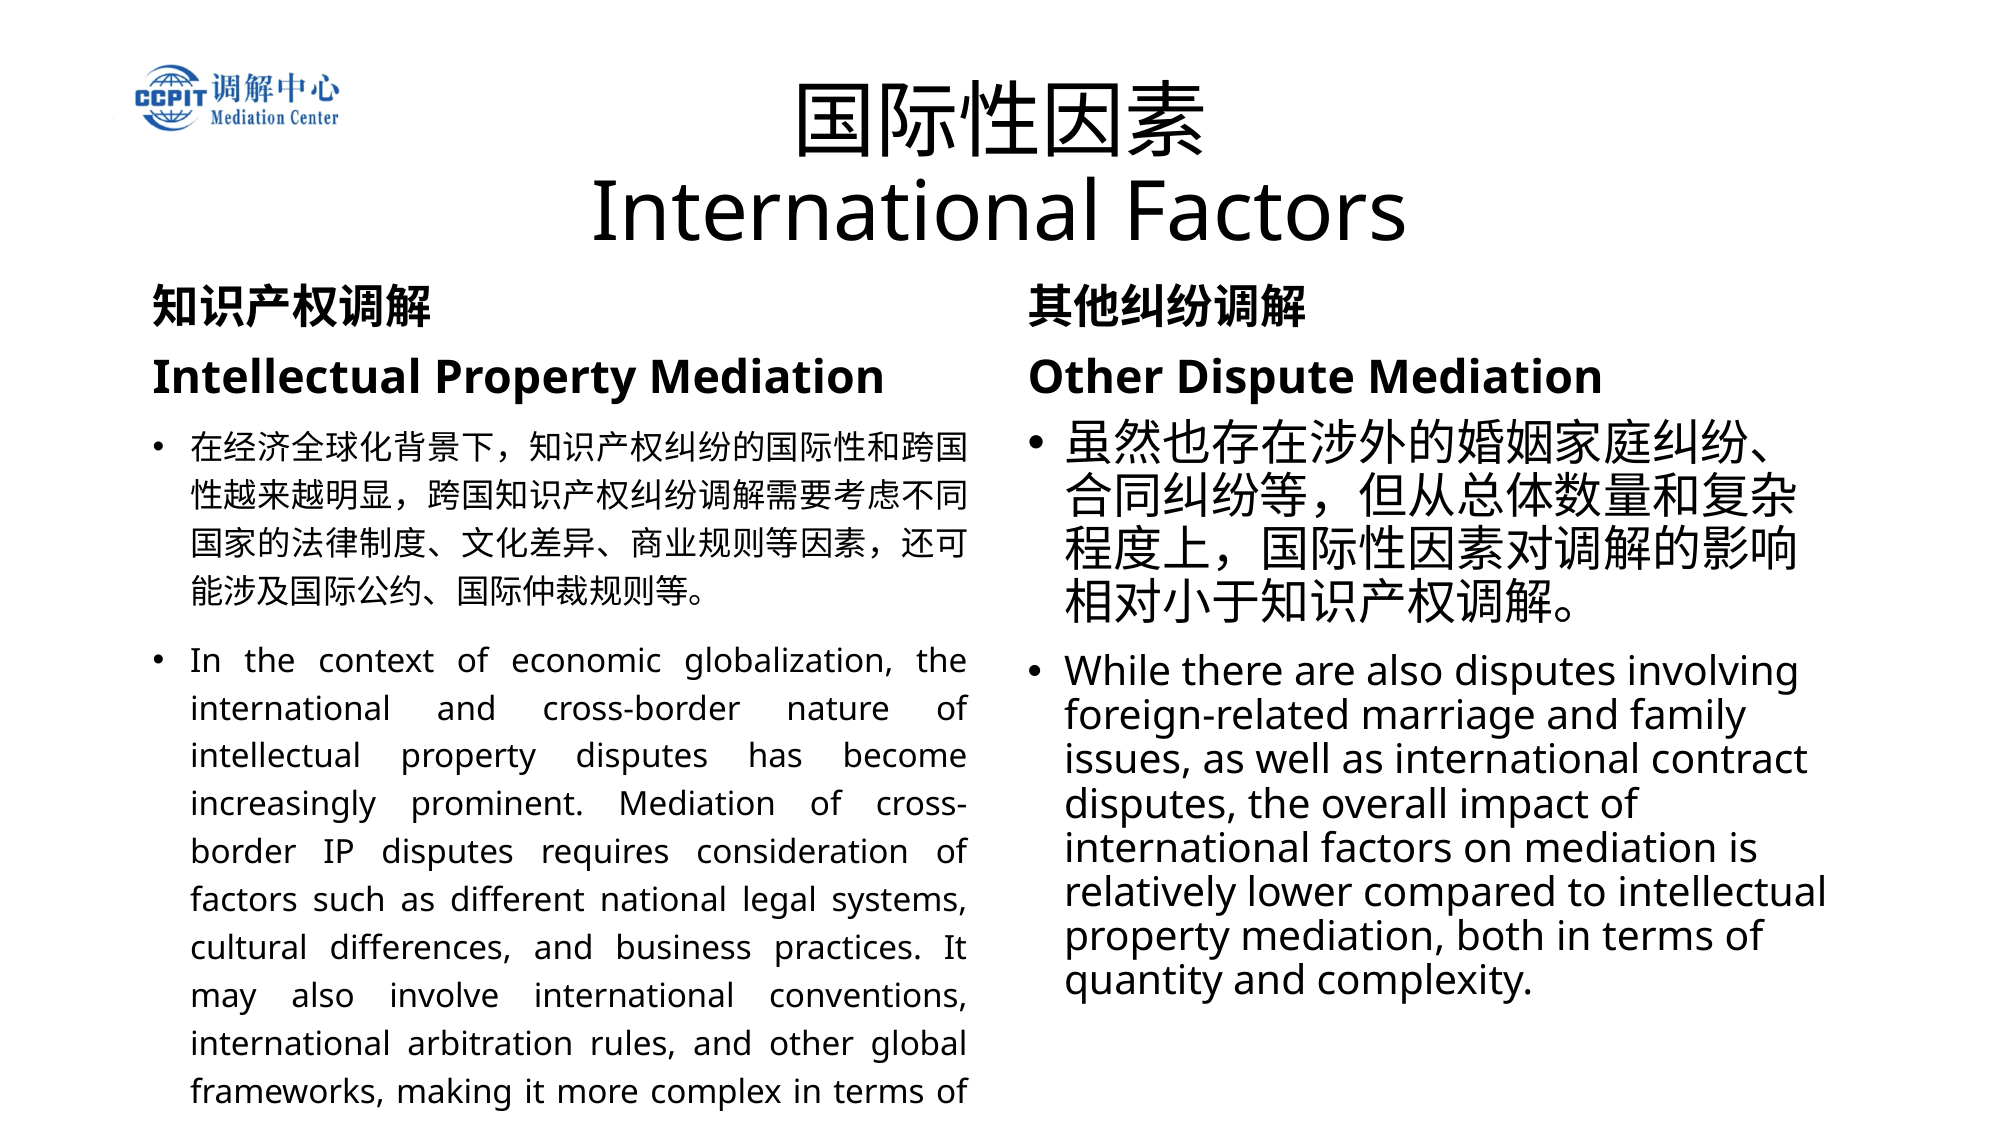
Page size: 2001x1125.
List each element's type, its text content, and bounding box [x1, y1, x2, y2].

list 在经济全球化背景下，知识产权纠纷的国际性和跨国性越来越明显，跨国知识产权纠纷调解需要考虑不同国家的法律制度、文化差异、商业规则等因素，还可能涉及国际公约、国际仲裁规则等。 In the context of economic globalization, the international and cross-border nature of intellectual property disputes has become increasingly prominent. Mediation of cross-border IP disputes requires consideration of factors such as different national legal systems, cultural differences, and business practices. It may also involve international conventions, international arbitration rules, and other global frameworks, making it more complex in terms of coordination and resolution. [137, 410, 984, 1111]
list 知识产权调解 Intellectual Property Mediation [137, 275, 984, 410]
list 虽然也存在涉外的婚姻家庭纠纷、合同纠纷等，但从总体数量和复杂程度上，国际性因素对调解的影响相对小于知识产权调解。 While there are also disputes involving foreign-related marriage and family issues, as well as international contract disputes, the overall impact of international factors on mediation is relatively lower compared to intellectual property mediation, both in terms of quantity and complexity. [1012, 410, 1863, 1016]
list 其他纠纷调解 Other Dispute Mediation [1012, 275, 1863, 410]
title 国际性因素 International Factors [137, 59, 1863, 278]
picture [113, 49, 386, 147]
